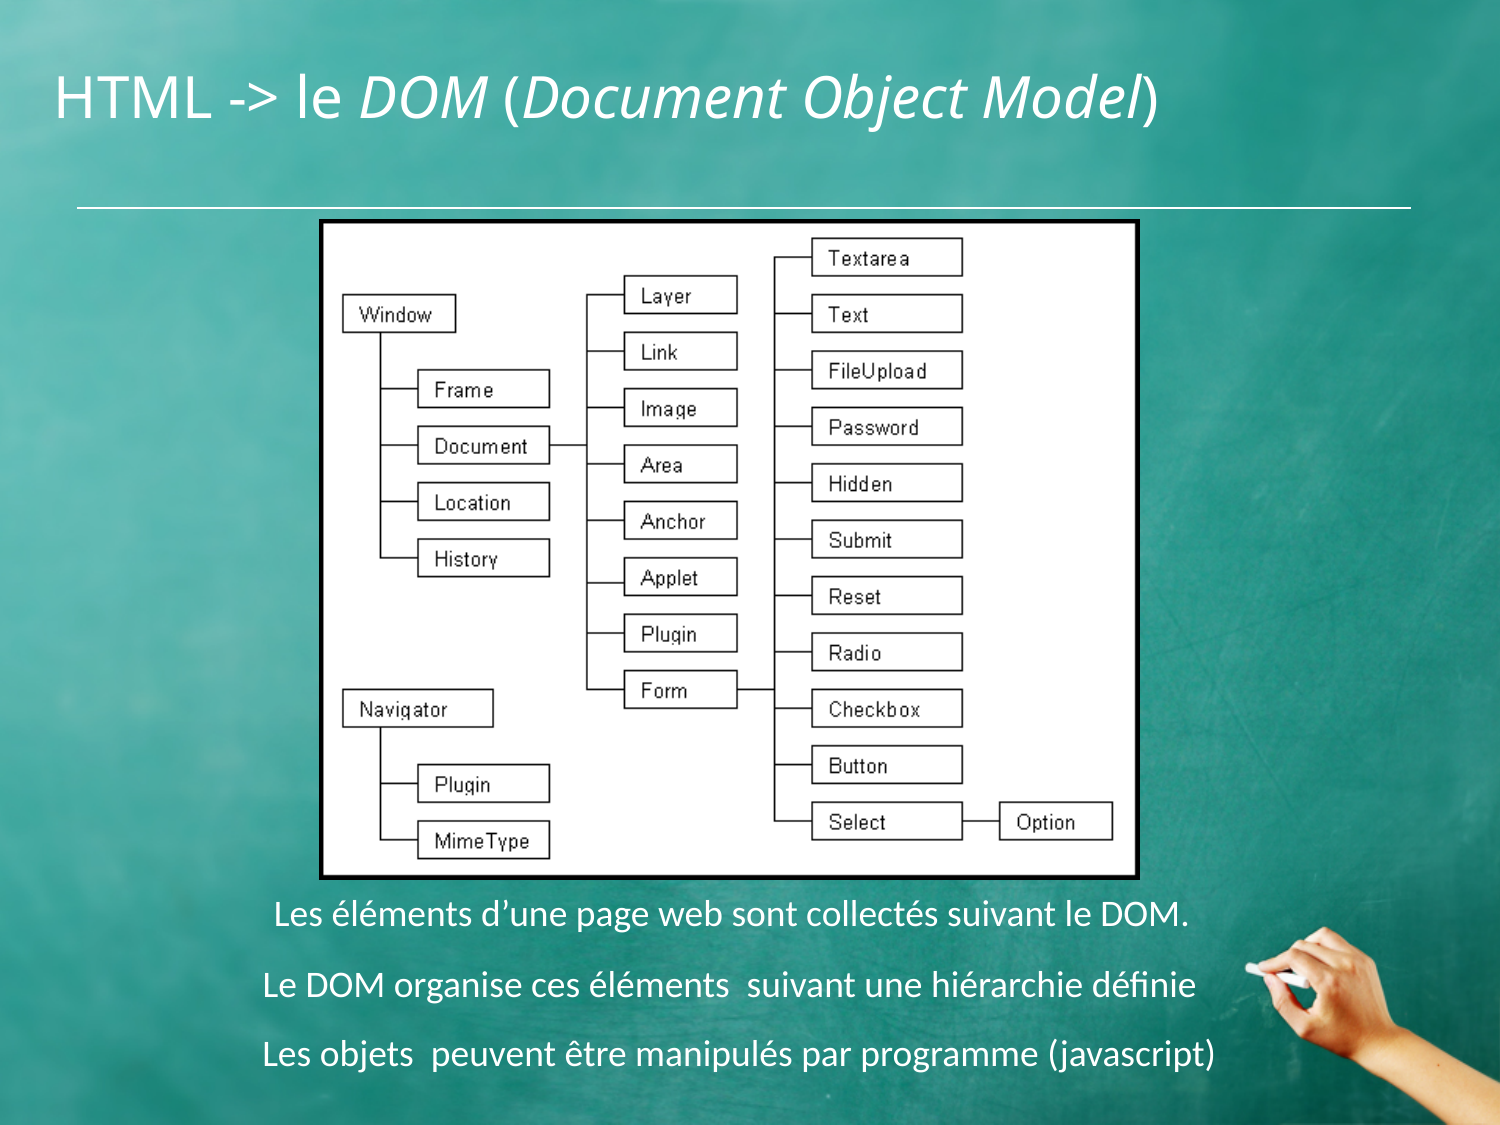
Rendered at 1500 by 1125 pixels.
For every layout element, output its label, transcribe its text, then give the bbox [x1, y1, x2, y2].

title HTML -> le DOM (Document Object Model) [39, 35, 1471, 154]
text_box Les éléments d’une page web sont collectés suivant le DOM. [259, 881, 1206, 942]
text_box Le DOM organise ces éléments suivant une hiérarchie définie [248, 952, 1213, 1012]
text_box Les objets peuvent être manipulés par programme (javascript) [247, 1021, 1233, 1082]
picture [0, 0, 1500, 1125]
